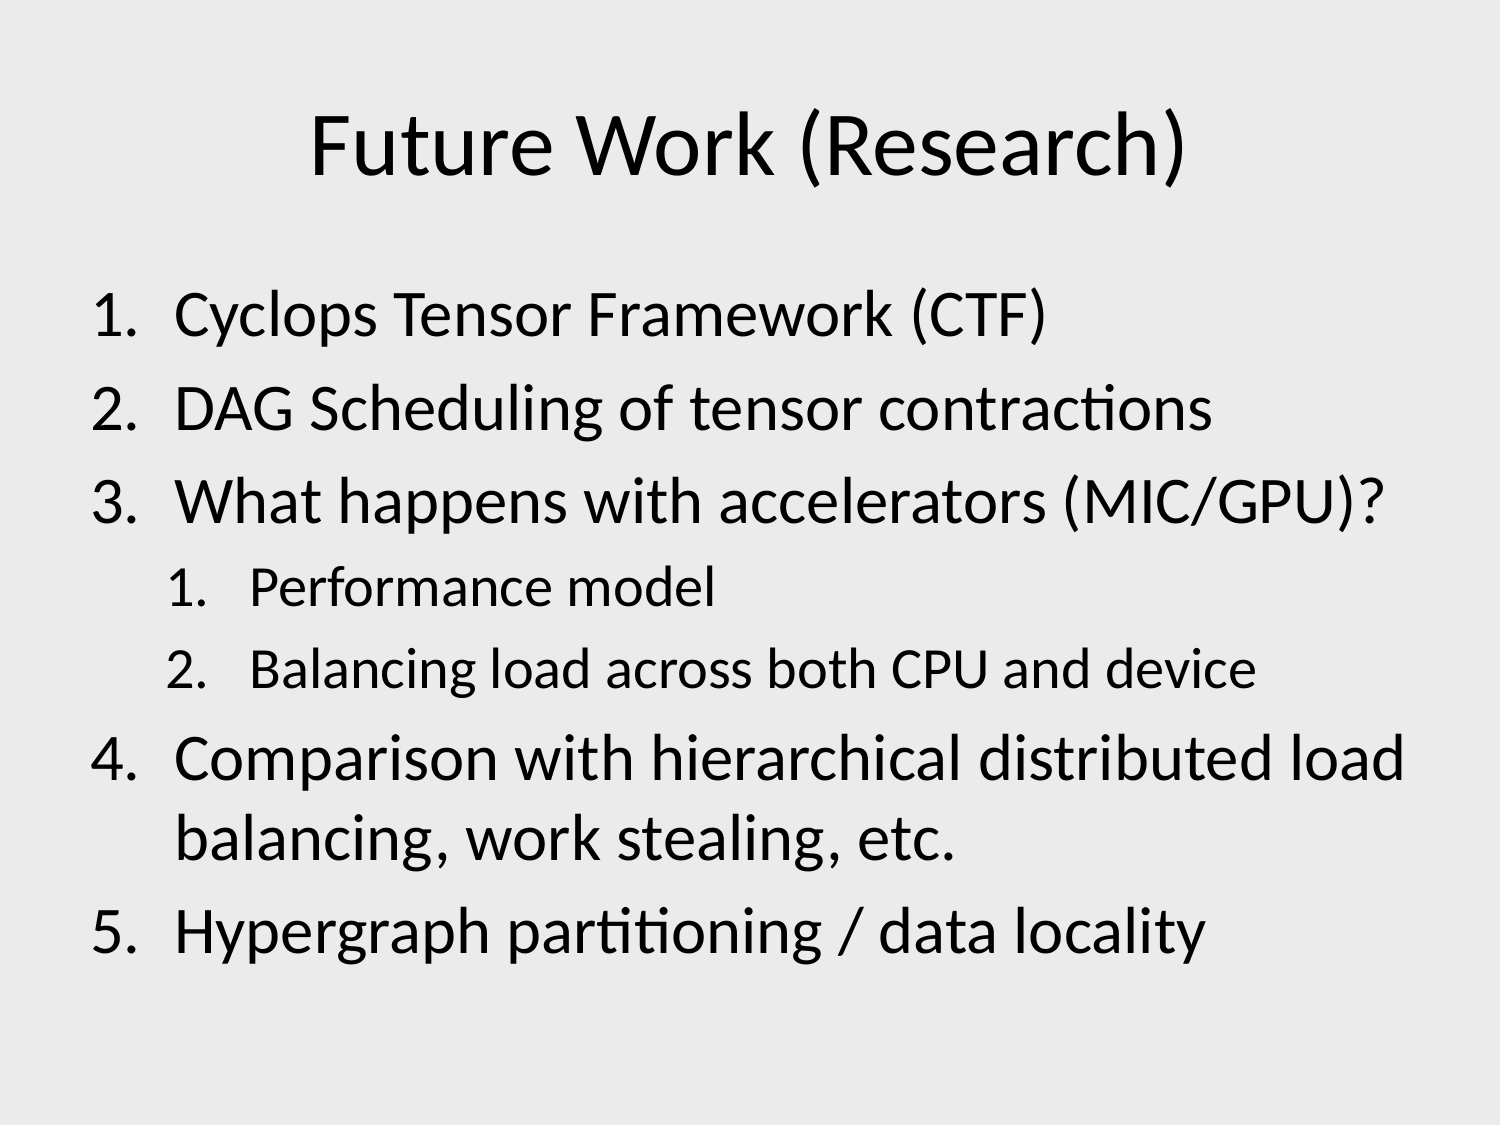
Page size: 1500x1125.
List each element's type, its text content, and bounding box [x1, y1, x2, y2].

title Future Work (Research) [75, 45, 1425, 233]
list Cyclops Tensor Framework (CTF) DAG Scheduling of tensor contractions What happens with accelerators (MIC/GPU)? Performance model Balancing load across both CPU and device Comparison with hierarchical distributed load balancing, work stealing, etc. Hypergraph partitioning / data locality [75, 262, 1425, 1005]
